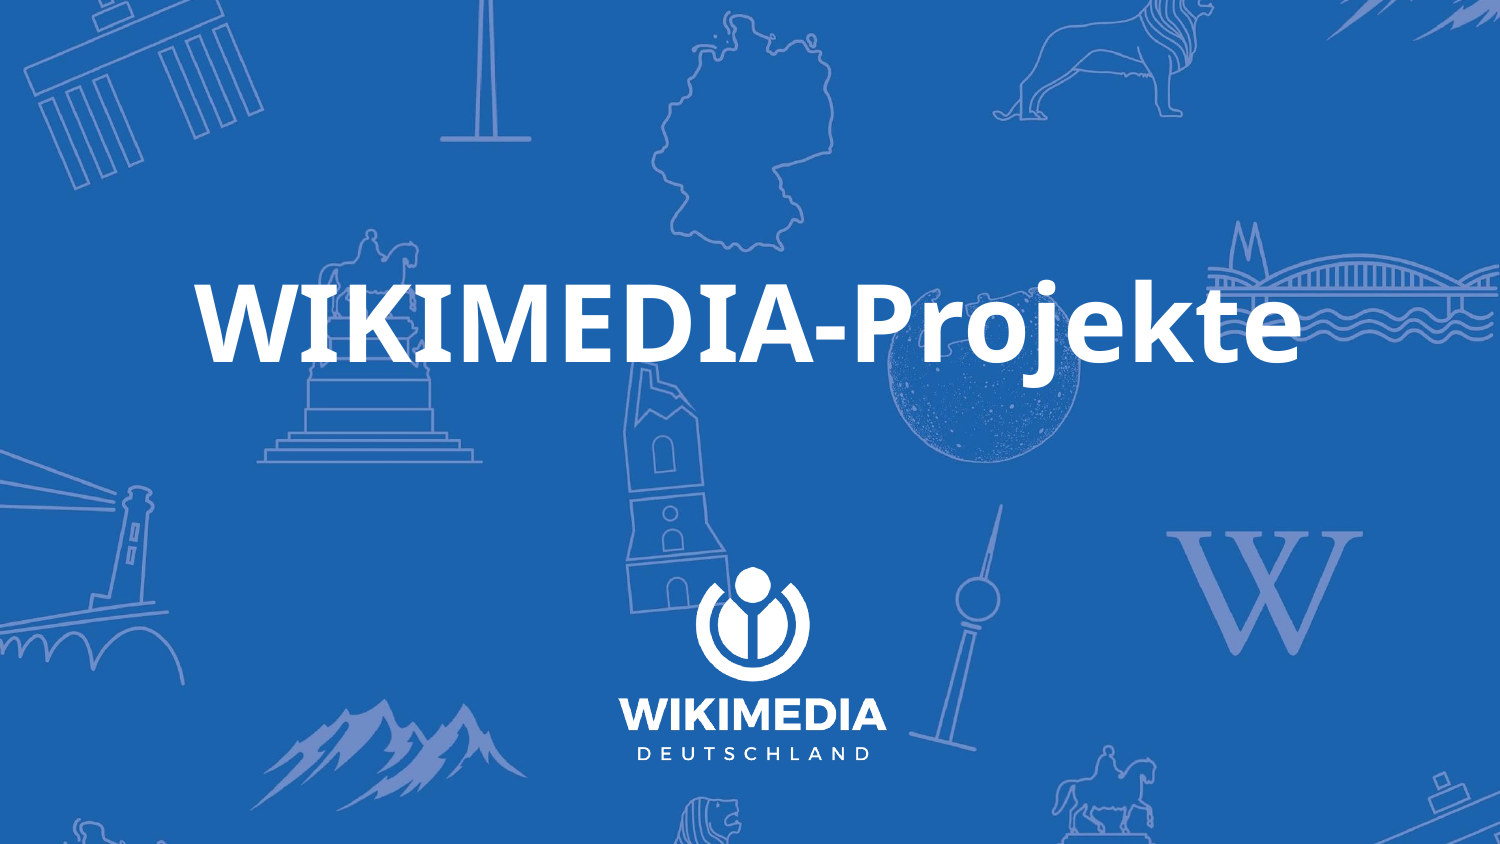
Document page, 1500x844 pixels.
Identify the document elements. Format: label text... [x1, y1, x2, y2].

title WIKIMEDIA-Projekte [116, 237, 1384, 400]
picture [0, 0, 1500, 844]
